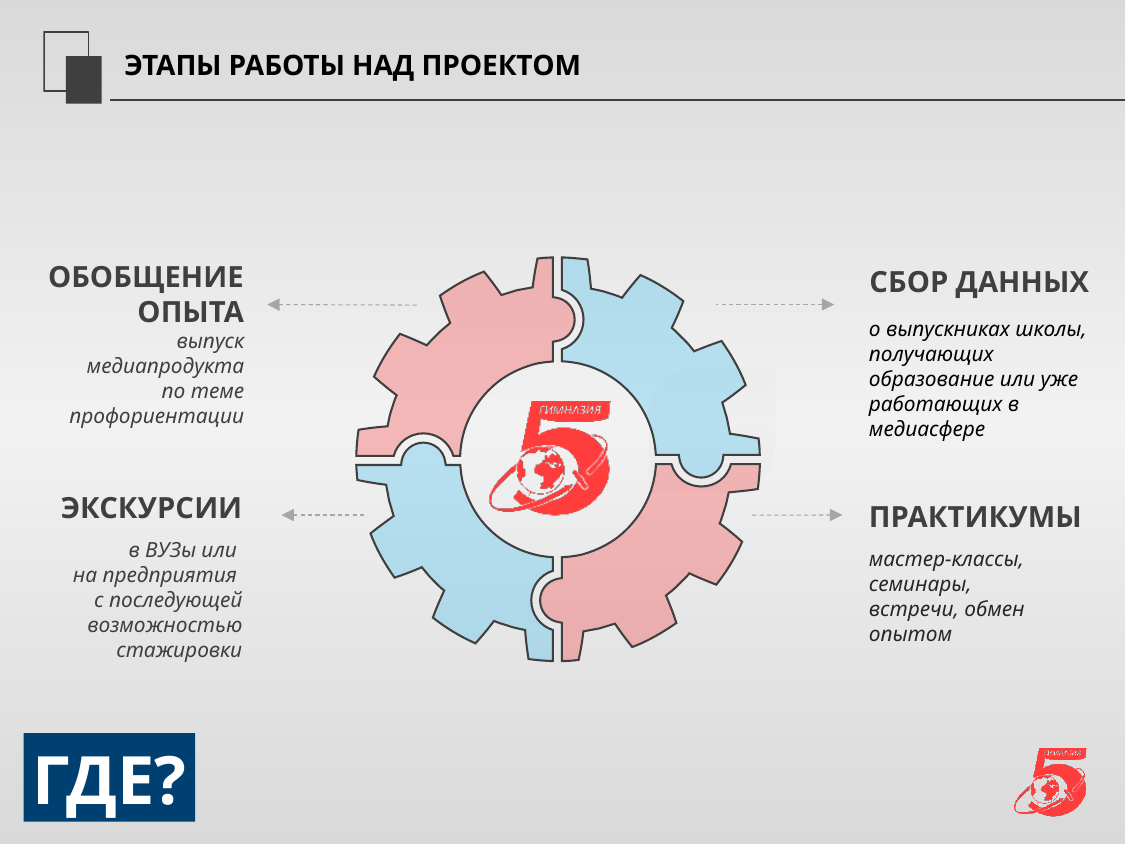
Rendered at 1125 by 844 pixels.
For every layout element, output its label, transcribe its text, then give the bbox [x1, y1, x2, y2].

text_box ЭКСКУРСИИ в ВУЗы или на предприятия с последующей возможностью стажировки [10, 483, 254, 634]
picture [485, 392, 621, 527]
text_box ГДЕ? [23, 733, 196, 822]
text_box СБОР ДАННЫХ о выпускниках школы, получающих образование или уже работающих в медиасфере [857, 258, 1101, 353]
text_box [267, 298, 285, 311]
text_box [281, 508, 299, 522]
text_box [356, 257, 575, 456]
text_box ОБОБЩЕНИЕ ОПЫТА выпуск медиапродукта по теме профориентации [12, 252, 256, 403]
text_box [824, 508, 843, 522]
text_box [816, 298, 835, 311]
text_box ПРАКТИКУМЫ мастер-классы, семинары, встречи, обмен опытом [857, 492, 1125, 643]
text_box [649, 367, 776, 493]
text_box [561, 257, 760, 478]
text_box [540, 464, 760, 662]
picture [1011, 742, 1092, 823]
text_box [356, 442, 553, 662]
title ЭТАПЫ РАБОТЫ НАД ПРОЕКТОМ [109, 32, 894, 97]
